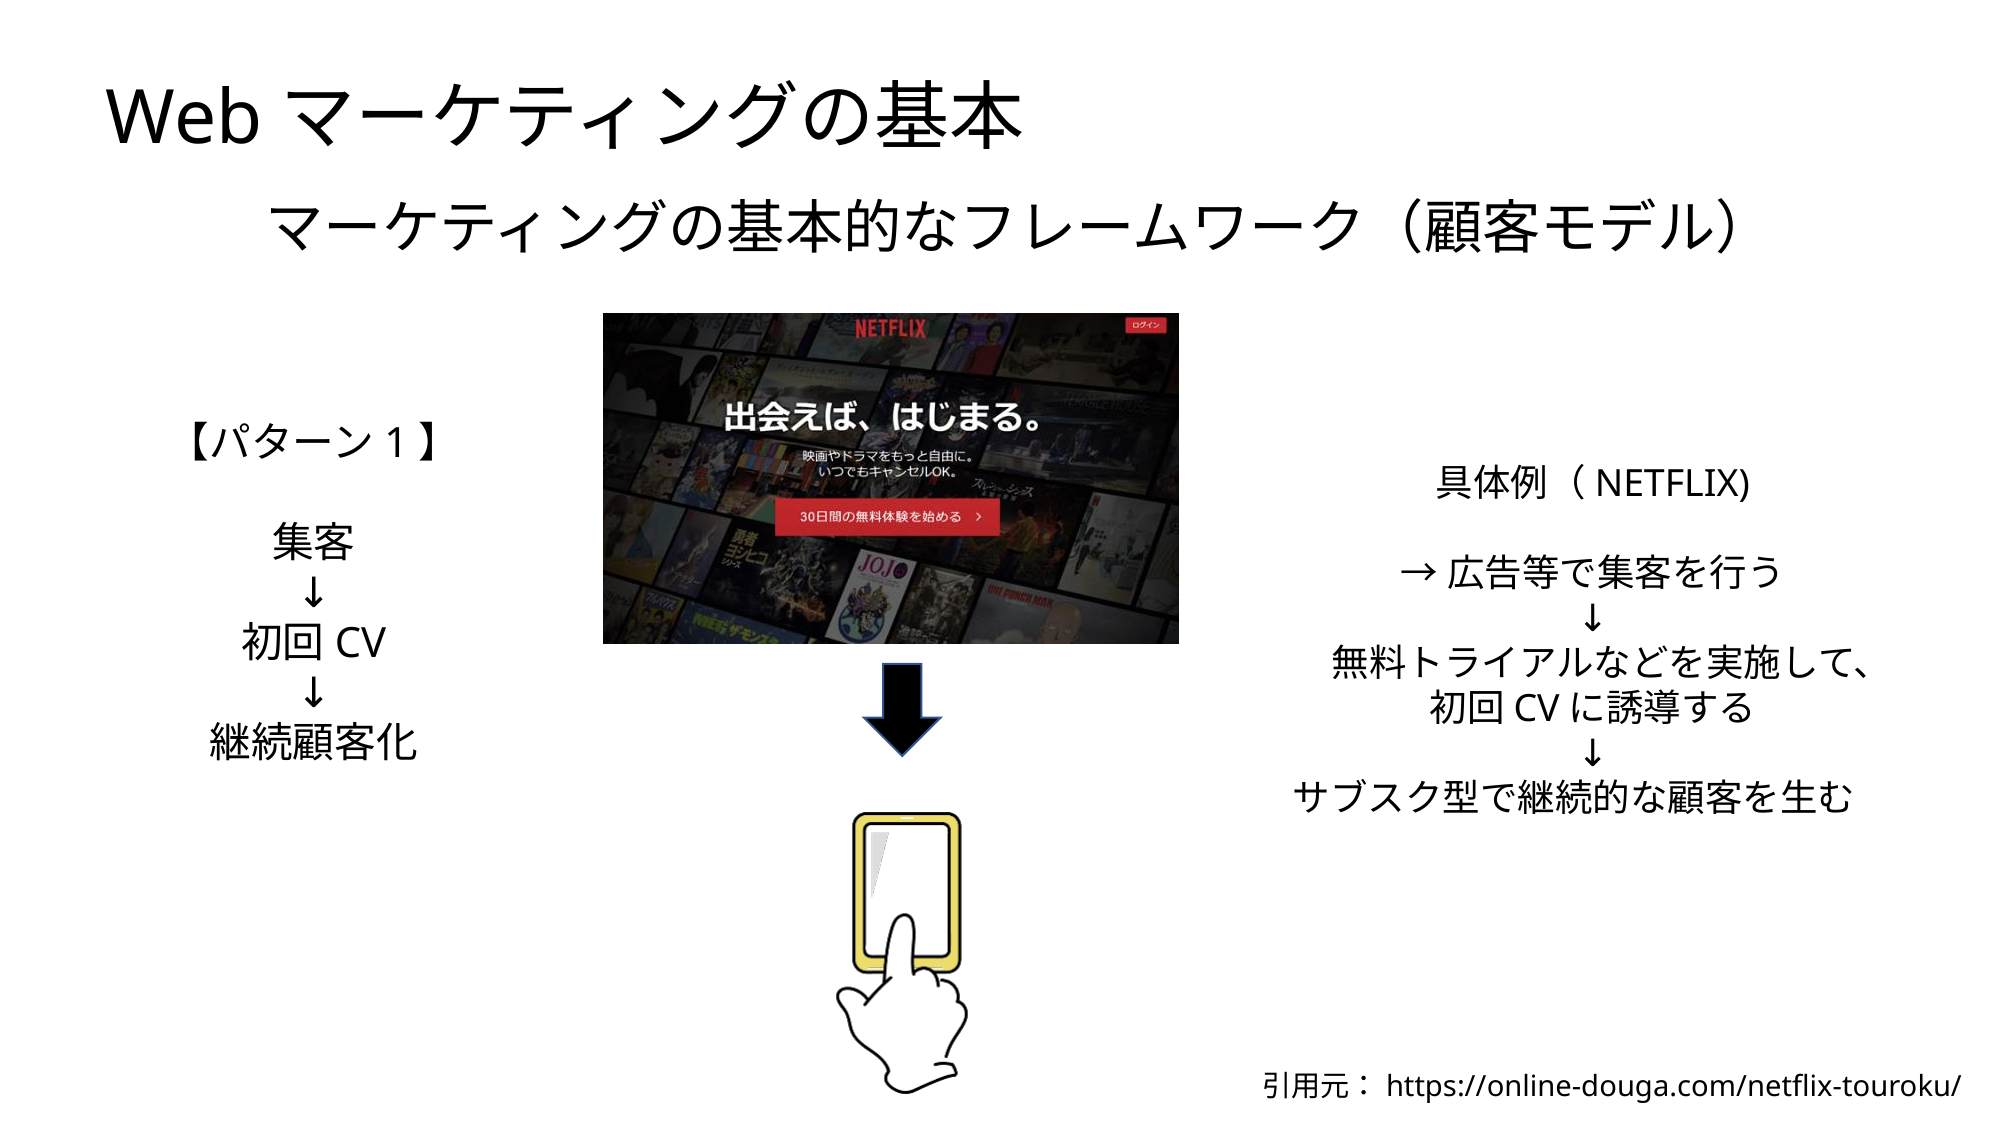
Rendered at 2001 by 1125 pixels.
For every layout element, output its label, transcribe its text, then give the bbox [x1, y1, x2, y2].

text_box マーケティングの基本的なフレームワーク（顧客モデル） [157, 166, 1882, 293]
text_box 具体例（NETFLIX) →広告等で集客を行う ↓ 無料トライアルなどを実施して、 初回CVに誘導する ↓ サブスク型で継続的な顧客を生む [1277, 452, 1909, 827]
text_box 引用元：https://online-douga.com/netflix-touroku/ [1247, 1060, 1978, 1110]
picture [729, 776, 1075, 1122]
text_box Webマーケティングの基本 [91, 60, 1040, 166]
text_box 【パターン1】 集客 ↓ 初回CV ↓ 継続顧客化 [62, 408, 566, 773]
text_box [861, 662, 944, 758]
picture [603, 313, 1179, 644]
